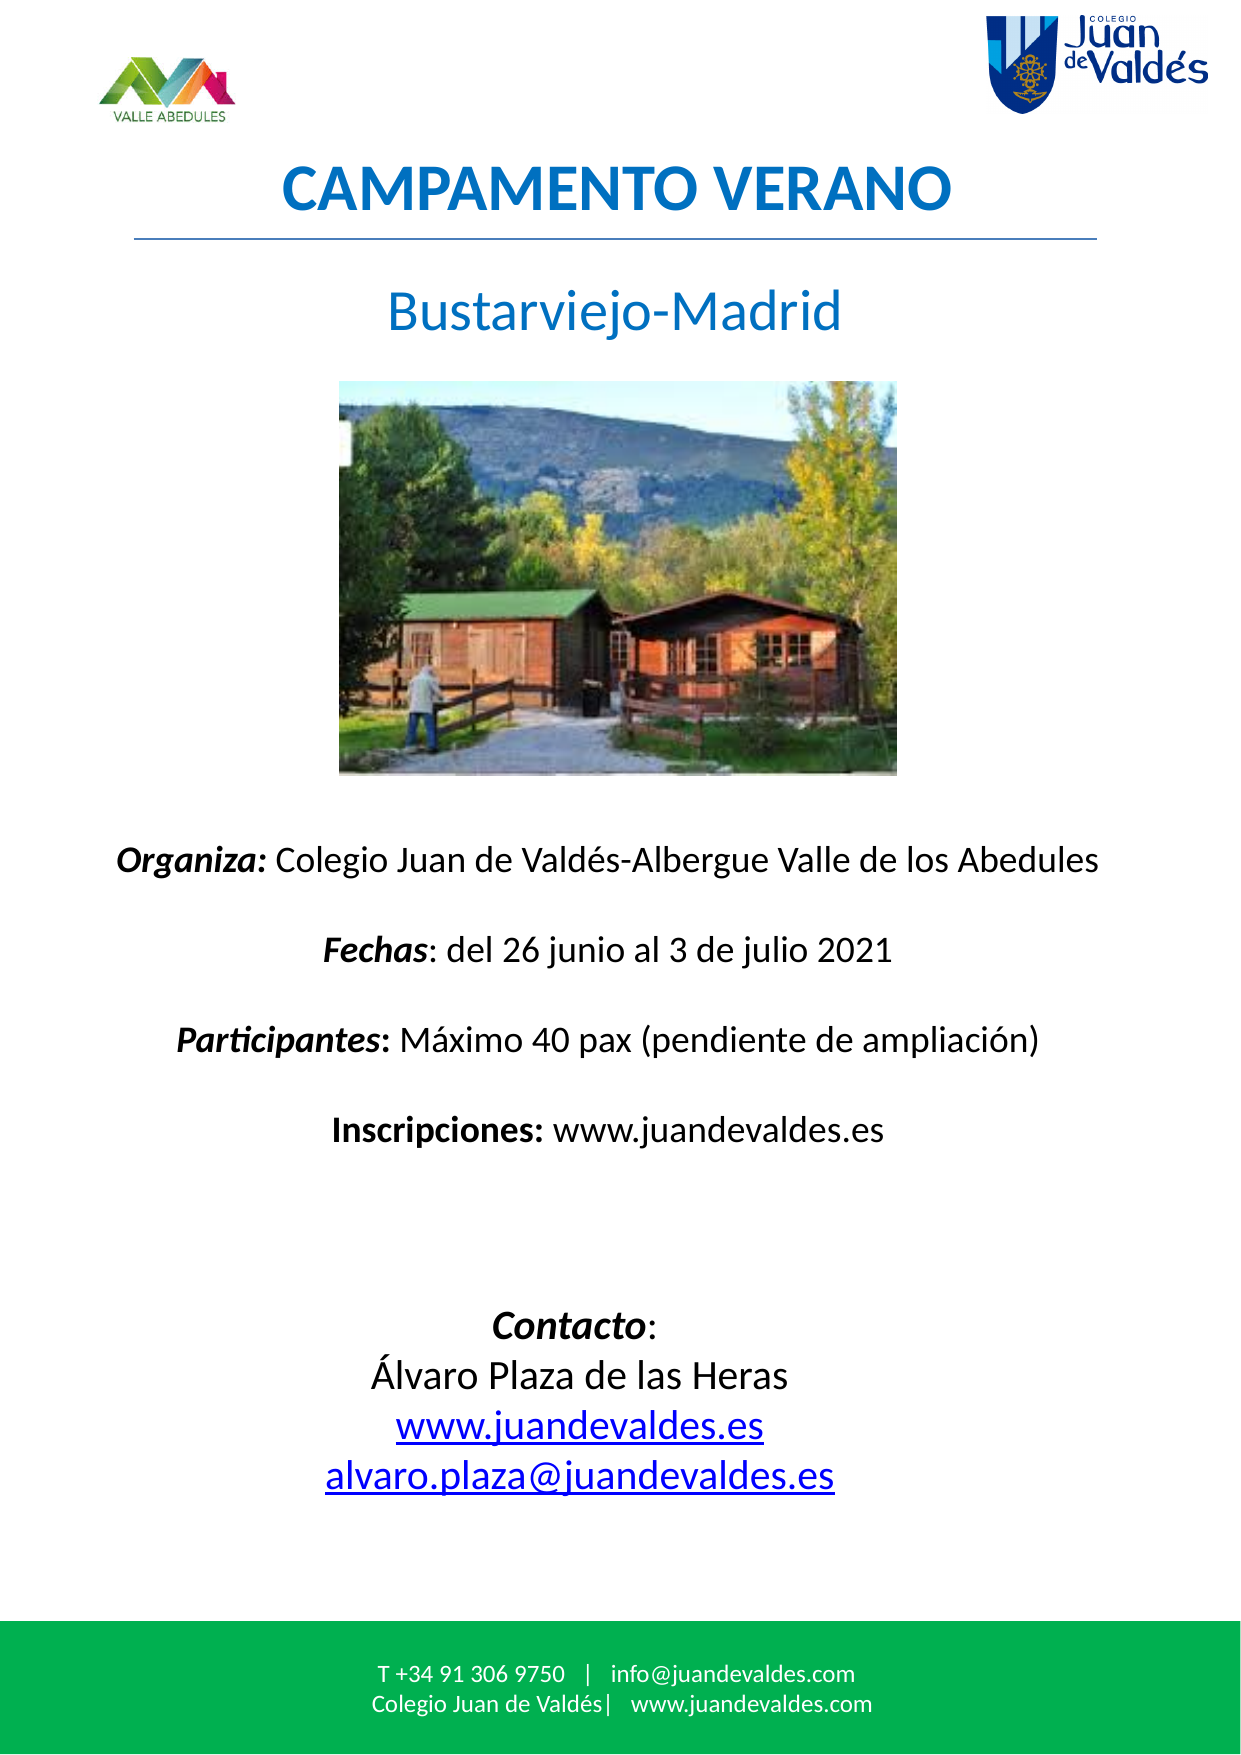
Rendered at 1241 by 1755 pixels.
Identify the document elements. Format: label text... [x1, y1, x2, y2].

text_box Organiza: Colegio Juan de Valdés-Albergue Valle de los Abedules Fechas: del 26 junio al 3 de julio 2021 Participantes: Máximo 40 pax (pendiente de ampliación) Inscripciones: www.juandevaldes.es [29, 782, 1188, 1278]
text_box Bustarviejo-Madrid [166, 265, 1065, 350]
picture [986, 15, 1208, 114]
text_box Contacto: Álvaro Plaza de las Heras www.juandevaldes.es alvaro.plaza@juandevaldes.es [95, 1290, 1065, 1551]
picture [91, 15, 242, 166]
text_box CAMPAMENTO VERANO [95, 136, 1141, 231]
picture [339, 381, 897, 776]
text_box T +34 91 306 9750 | info@juandevaldes.com Colegio Juan de Valdés| www.juandevaldes.com [0, 1619, 1241, 1755]
